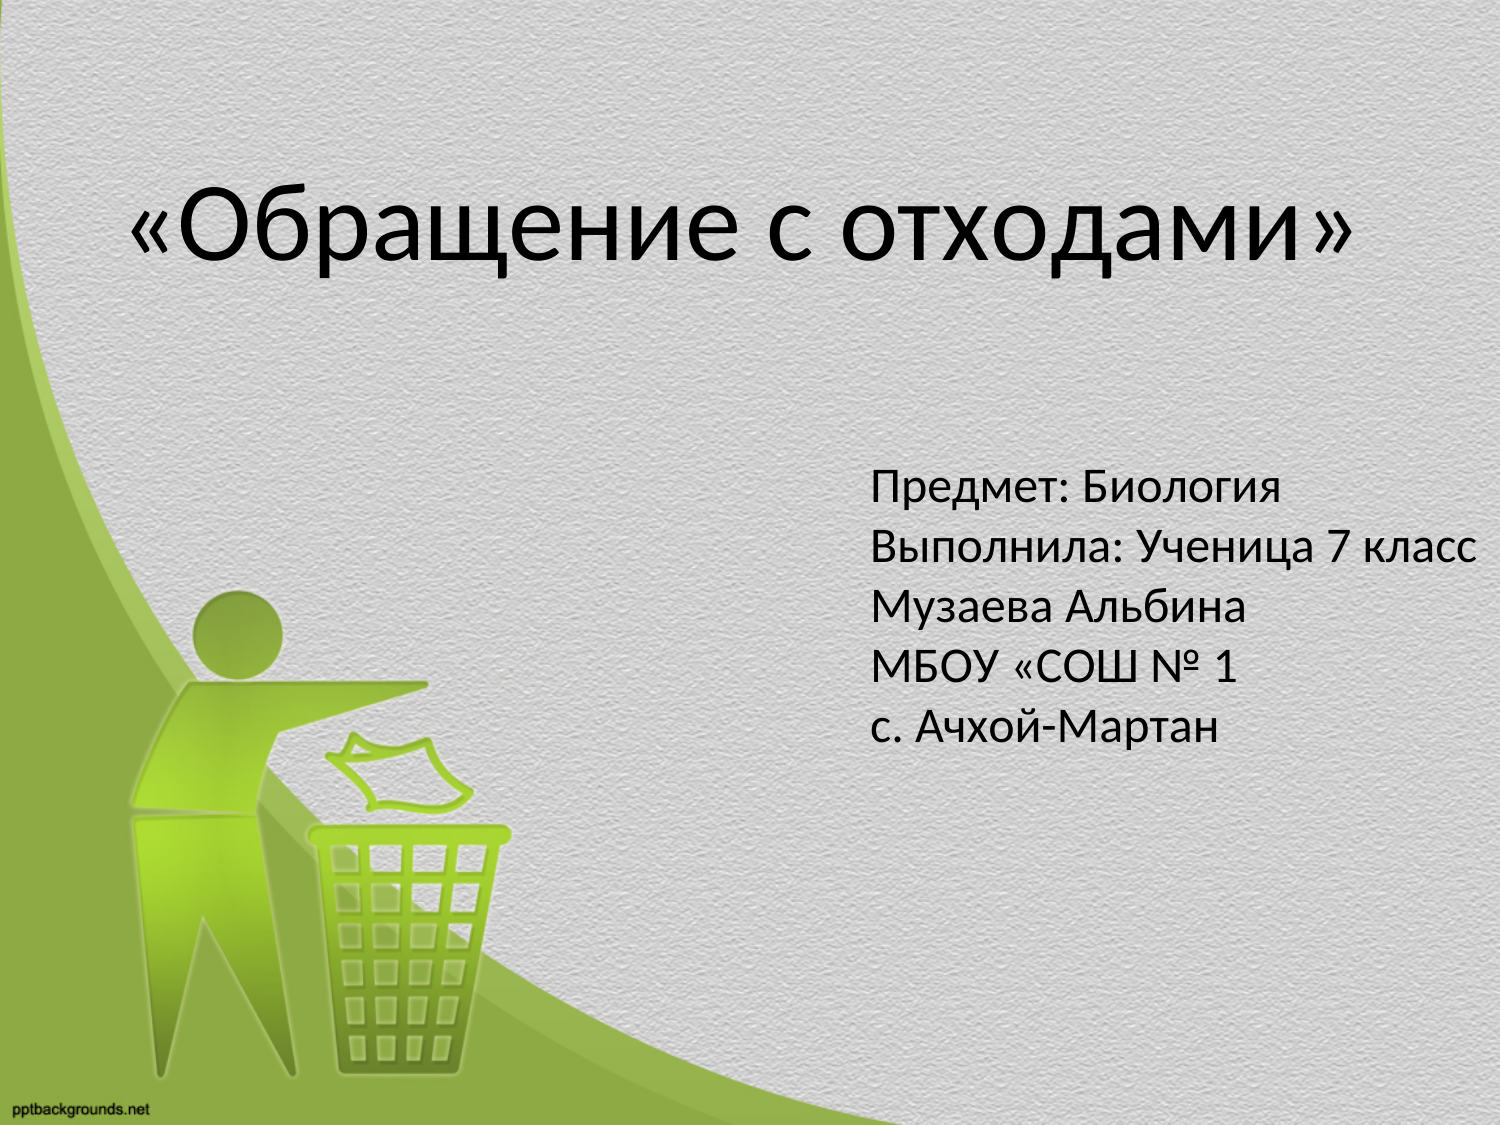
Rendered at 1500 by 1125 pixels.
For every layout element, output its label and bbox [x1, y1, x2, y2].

list [0, 0, 1500, 1125]
